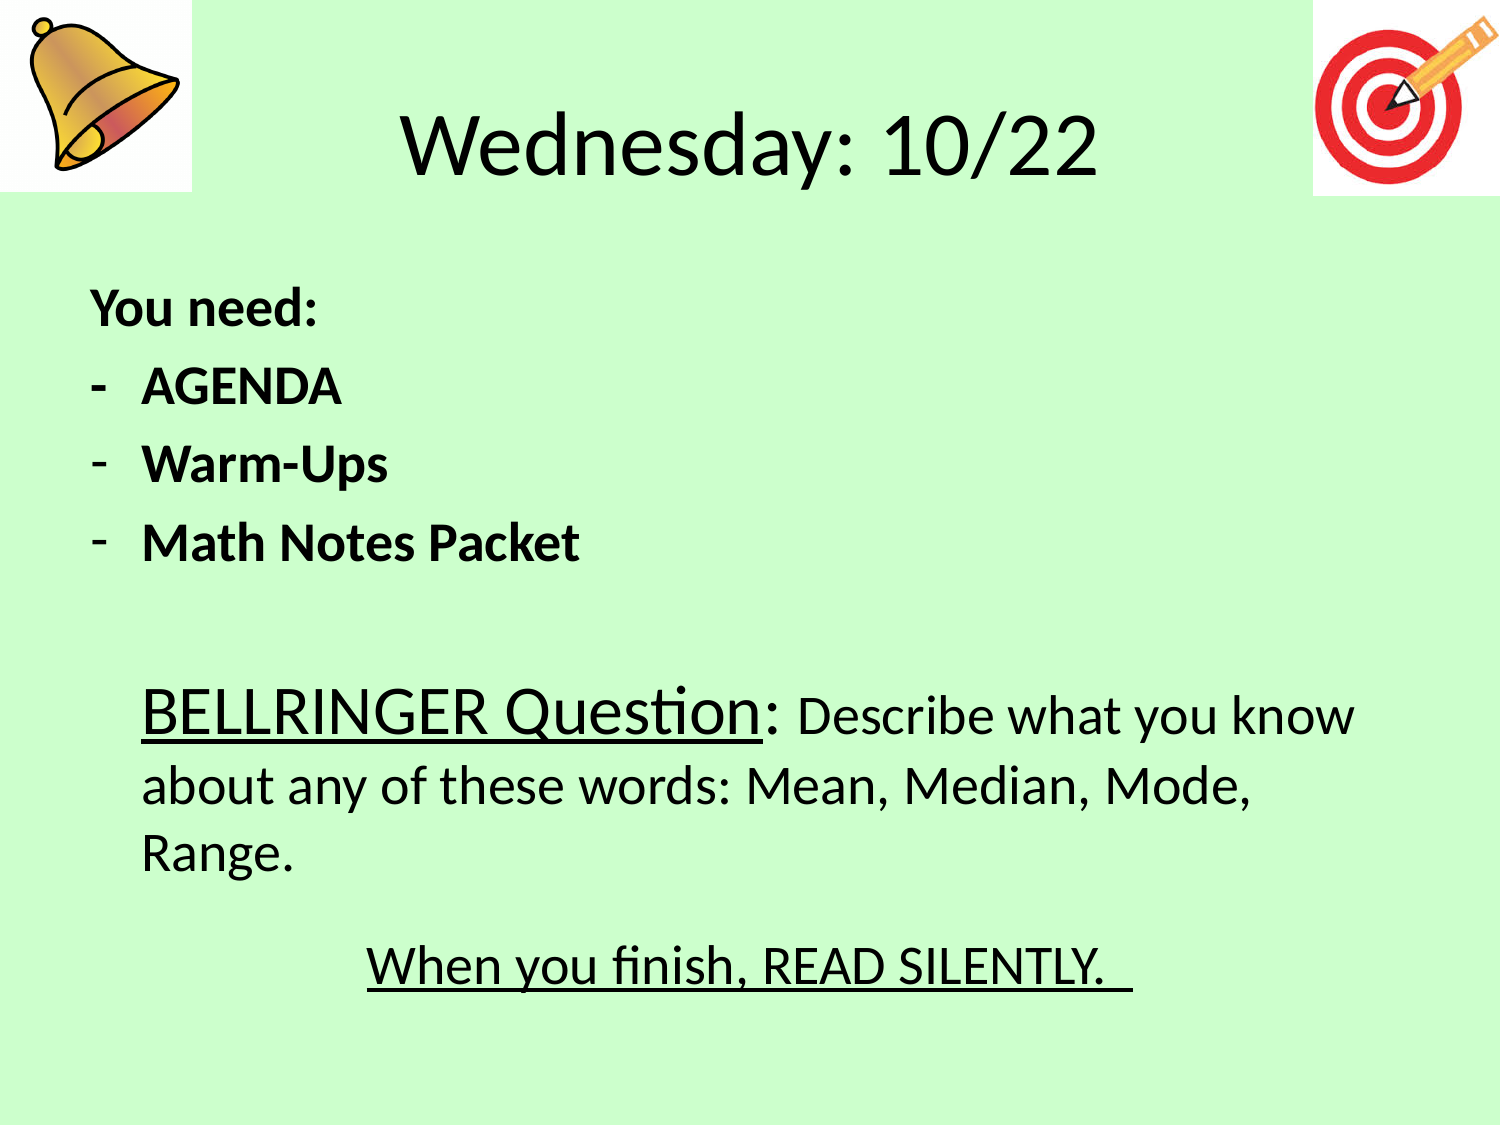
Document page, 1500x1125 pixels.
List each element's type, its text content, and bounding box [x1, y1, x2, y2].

picture [1313, 0, 1500, 196]
list You need: - AGENDA Warm-Ups Math Notes Packet BELLRINGER Question: Describe what you know about any of these words: Mean, Median, Mode, Range. When you finish, READ SILENTLY. [75, 262, 1425, 1005]
title Wednesday: 10/22 [75, 45, 1425, 233]
picture [0, 0, 192, 192]
